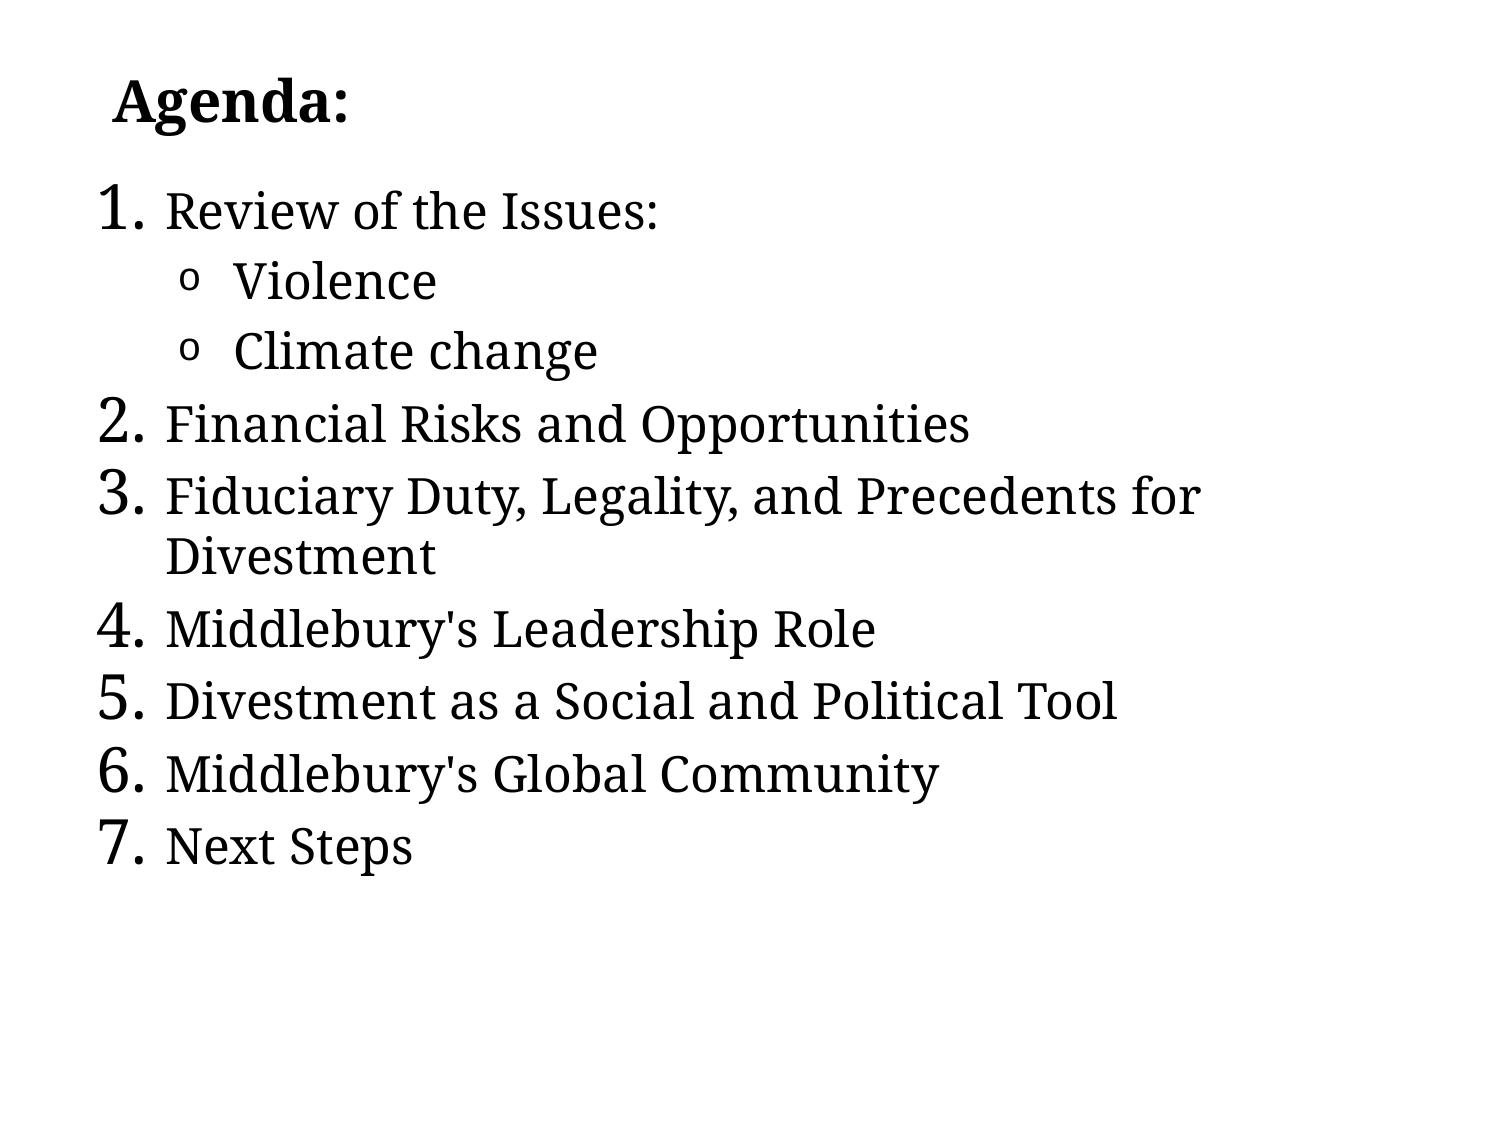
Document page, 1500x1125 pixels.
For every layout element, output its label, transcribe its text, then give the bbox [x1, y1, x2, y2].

title Agenda: [60, 26, 1411, 150]
list Review of the Issues: Violence Climate change Financial Risks and Opportunities Fiduciary Duty, Legality, and Precedents for Divestment Middlebury's Leadership Role Divestment as a Social and Political Tool Middlebury's Global Community Next Steps [75, 164, 1425, 1078]
